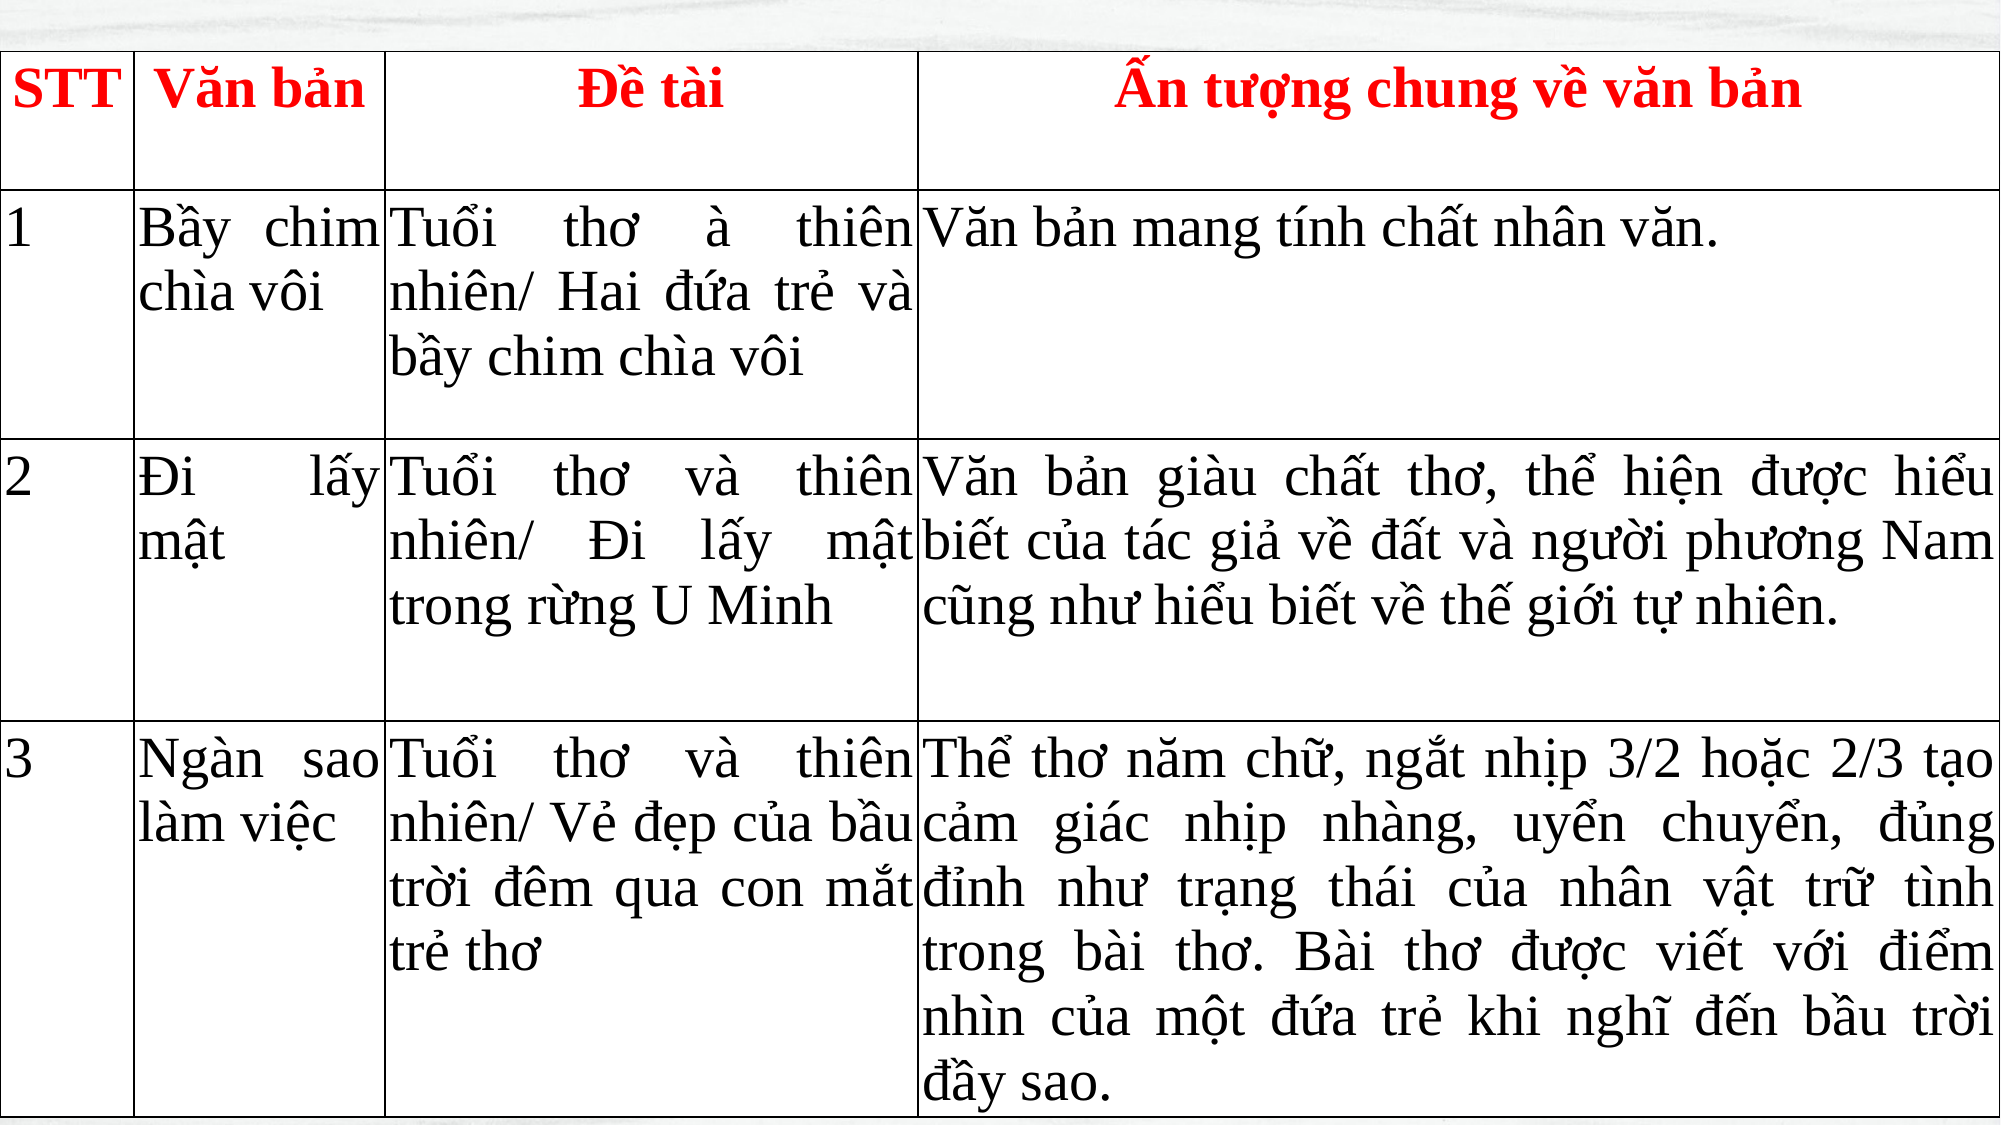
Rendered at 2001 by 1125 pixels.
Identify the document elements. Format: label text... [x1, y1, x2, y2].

table_cell Tuổi thơ à thiên nhiên/ Hai đứa trẻ và bầy chim chìa vôi [386, 191, 917, 438]
table_cell 2 [1, 440, 133, 720]
table_cell 3 [1, 722, 133, 1116]
table_cell Tuổi thơ và thiên nhiên/ Vẻ đẹp của bầu trời đêm qua con mắt trẻ thơ [386, 722, 917, 1116]
table_cell Thể thơ năm chữ, ngắt nhịp 3/2 hoặc 2/3 tạo cảm giác nhịp nhàng, uyển chuyển, đủng đỉnh như trạng thái của nhân vật trữ tình trong bài thơ. Bài thơ được viết với điểm nhìn của một đứa trẻ khi nghĩ đến bầu trời đầy sao. [919, 722, 1999, 1116]
picture [0, 0, 2001, 1125]
table_header Ấn tượng chung về văn bản [919, 52, 1999, 189]
table_cell Văn bản mang tính chất nhân văn. [919, 191, 1999, 438]
table_header Văn bản [135, 52, 384, 189]
table_cell Bầy chim chìa vôi [135, 191, 384, 438]
table_cell Tuổi thơ và thiên nhiên/ Đi lấy mật trong rừng U Minh [386, 440, 917, 720]
table_cell Đi lấy mật [135, 440, 384, 720]
table_header STT [1, 52, 133, 189]
table_cell Ngàn sao làm việc [135, 722, 384, 1116]
table_header Đề tài [386, 52, 917, 189]
table_cell Văn bản giàu chất thơ, thể hiện được hiểu biết của tác giả về đất và người phương Nam cũng như hiểu biết về thế giới tự nhiên. [919, 440, 1999, 720]
table_cell 1 [1, 191, 133, 438]
